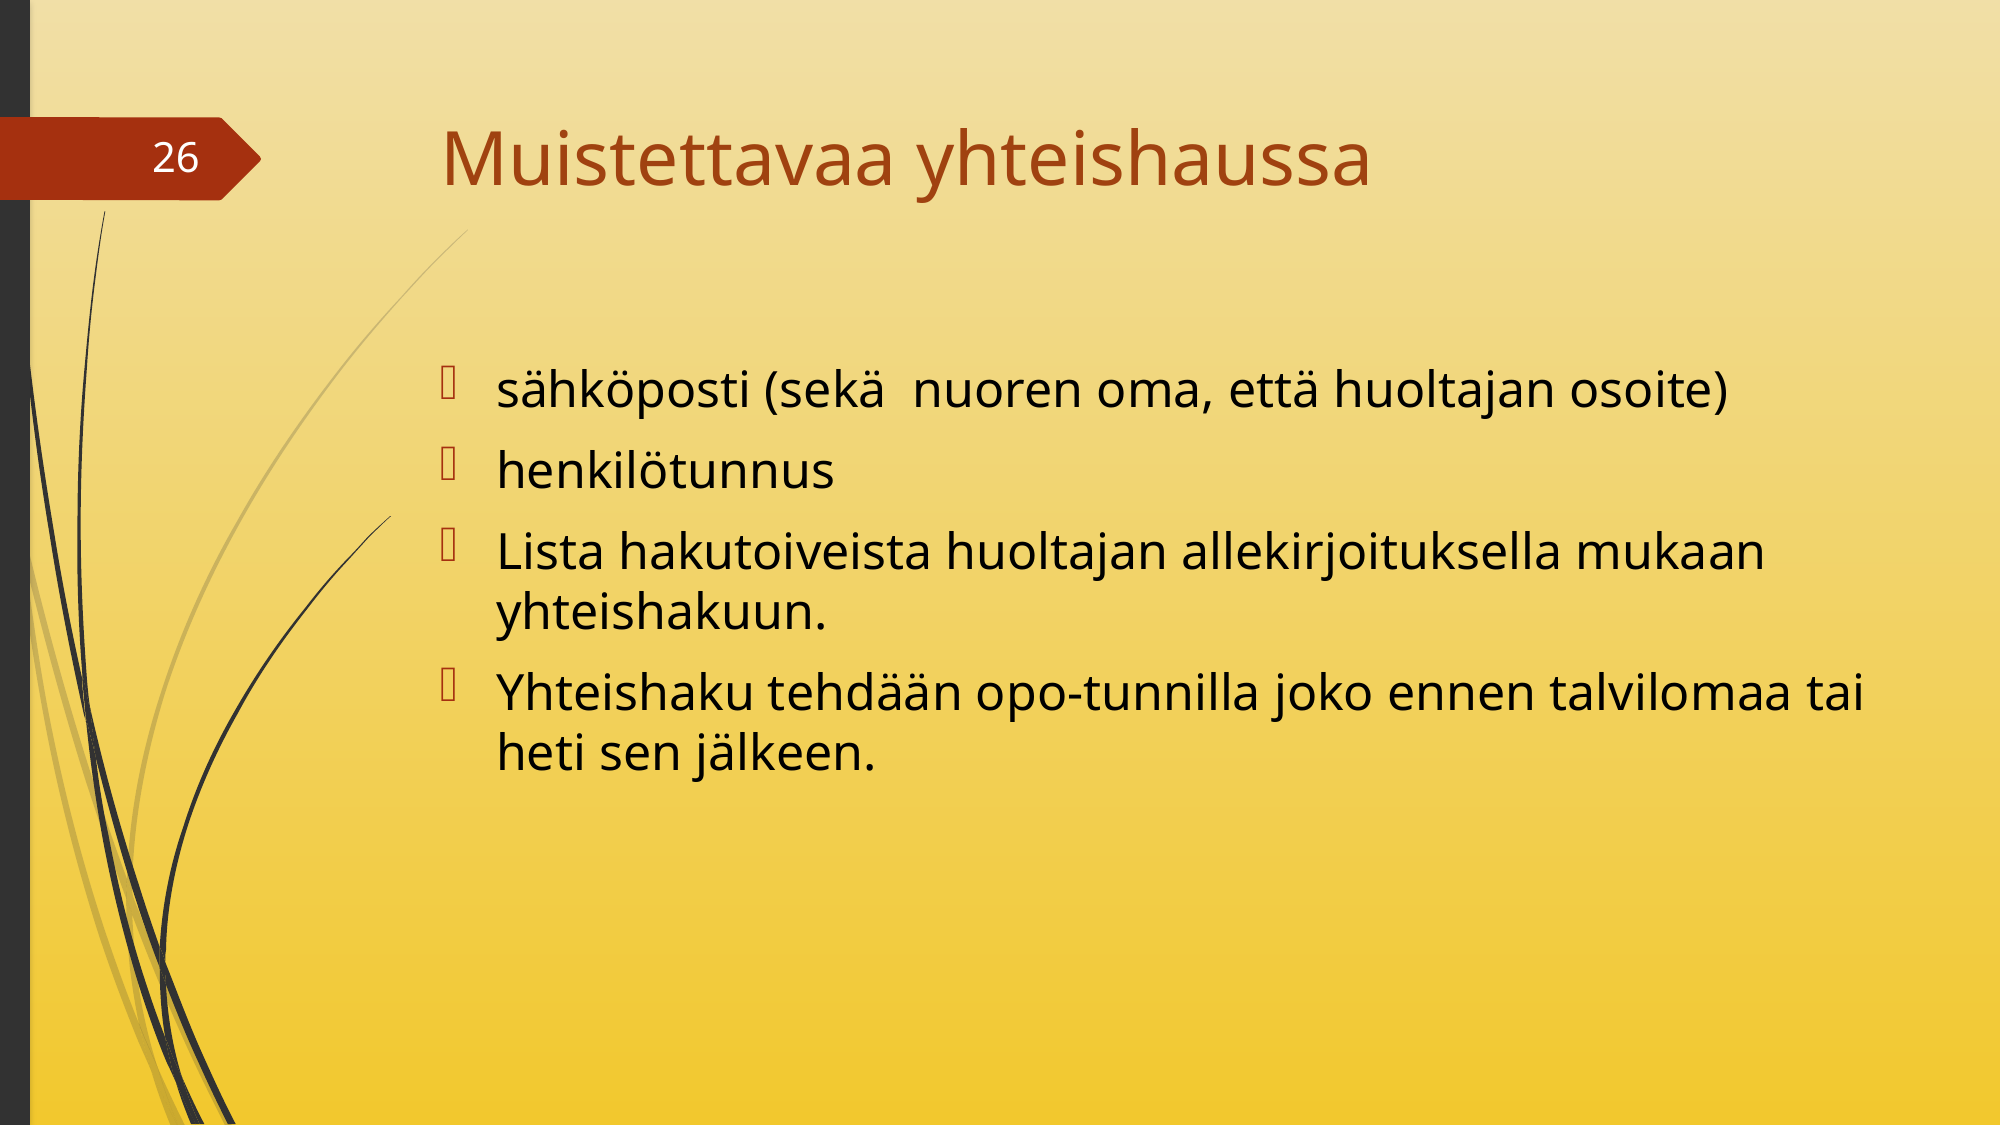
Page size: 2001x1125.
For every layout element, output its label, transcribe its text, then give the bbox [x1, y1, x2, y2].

list sähköposti (sekä nuoren oma, että huoltajan osoite) henkilötunnus Lista hakutoiveista huoltajan allekirjoituksella mukaan yhteishakuun. Yhteishaku tehdään opo-tunnilla joko ennen talvilomaa tai heti sen jälkeen. [424, 350, 1888, 970]
title Muistettavaa yhteishaussa [425, 102, 1888, 313]
slide_number 26 [87, 129, 216, 190]
